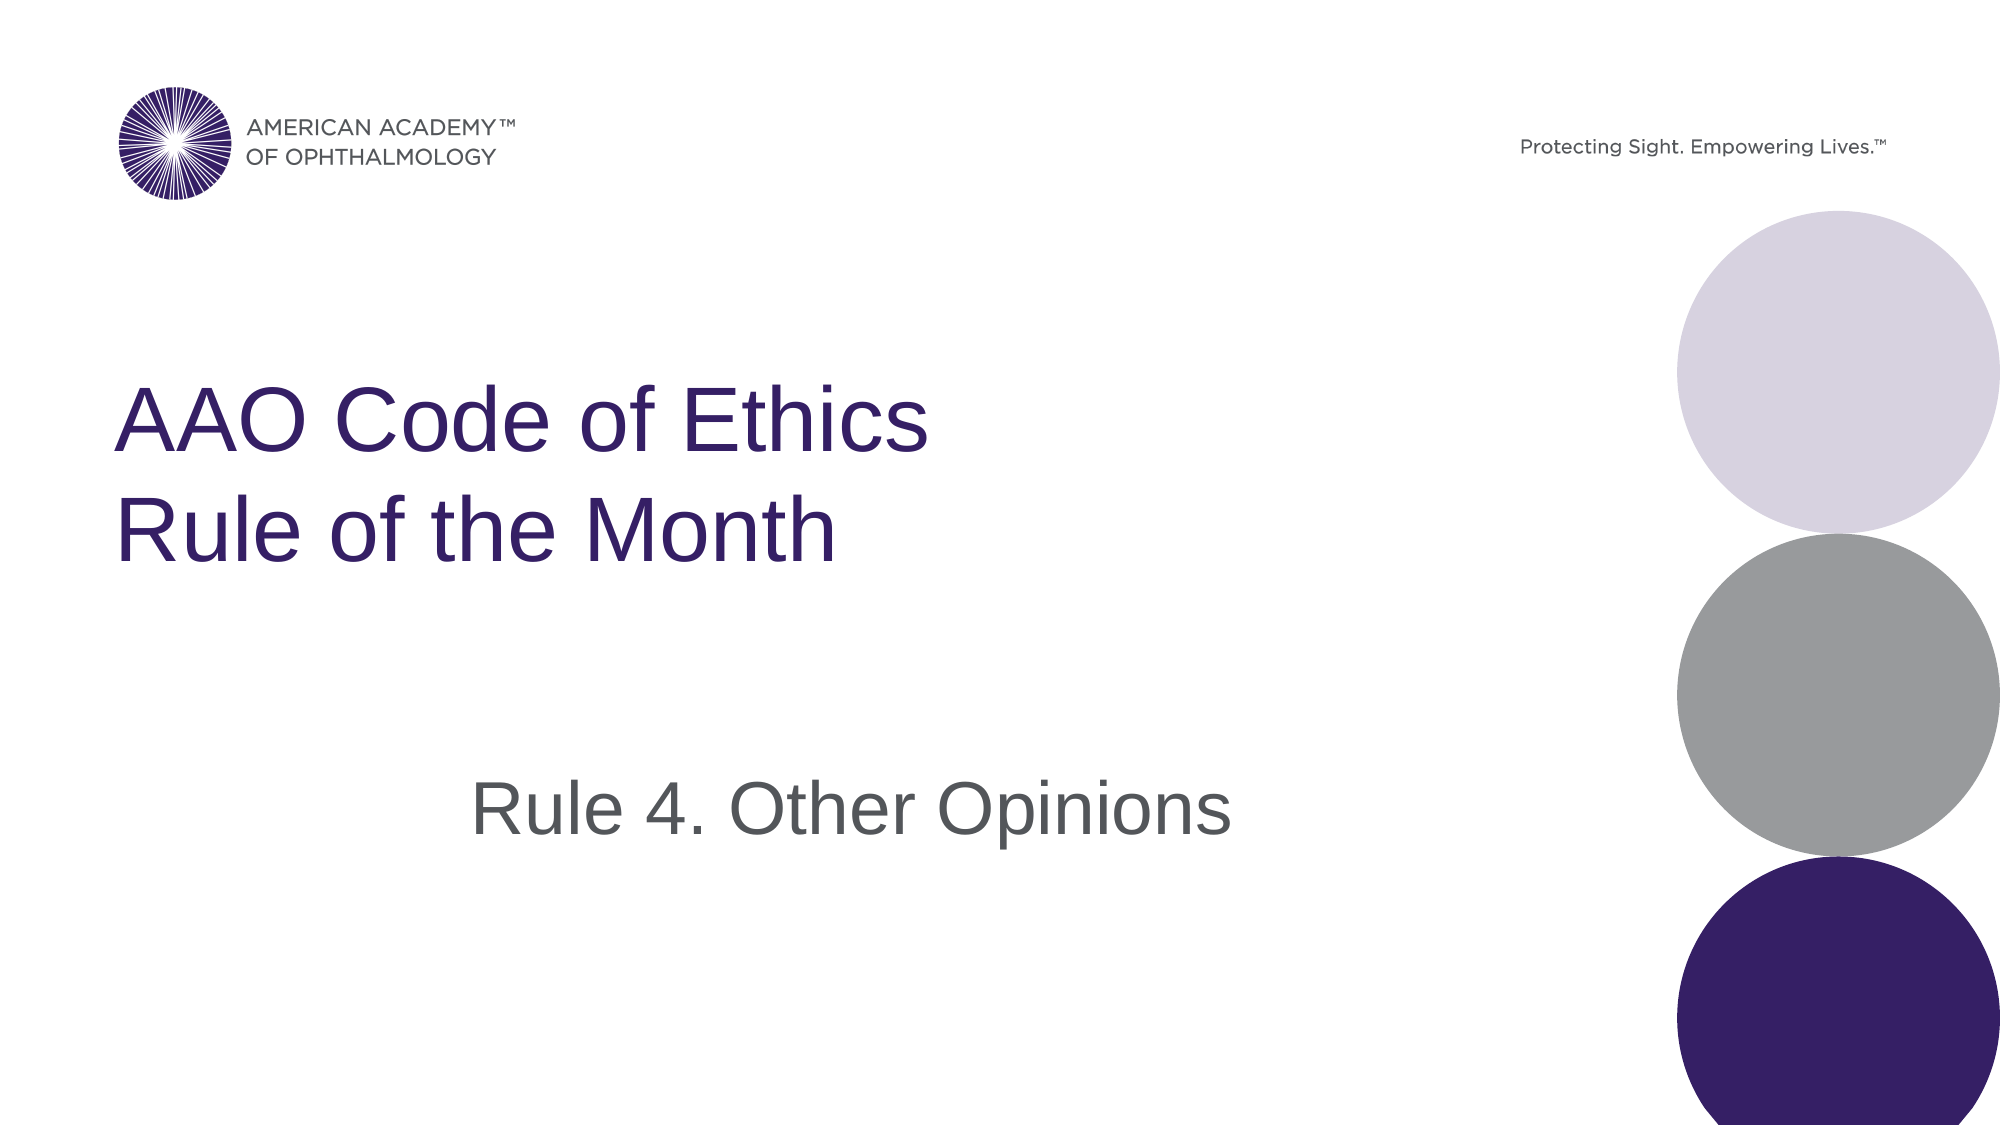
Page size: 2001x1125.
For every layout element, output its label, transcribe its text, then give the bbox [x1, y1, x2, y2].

picture [1494, 111, 1913, 184]
picture [99, 80, 571, 207]
subtitle Rule 4. Other Opinions [99, 624, 1625, 925]
title AAO Code of Ethics Rule of the Month [99, 287, 1625, 588]
